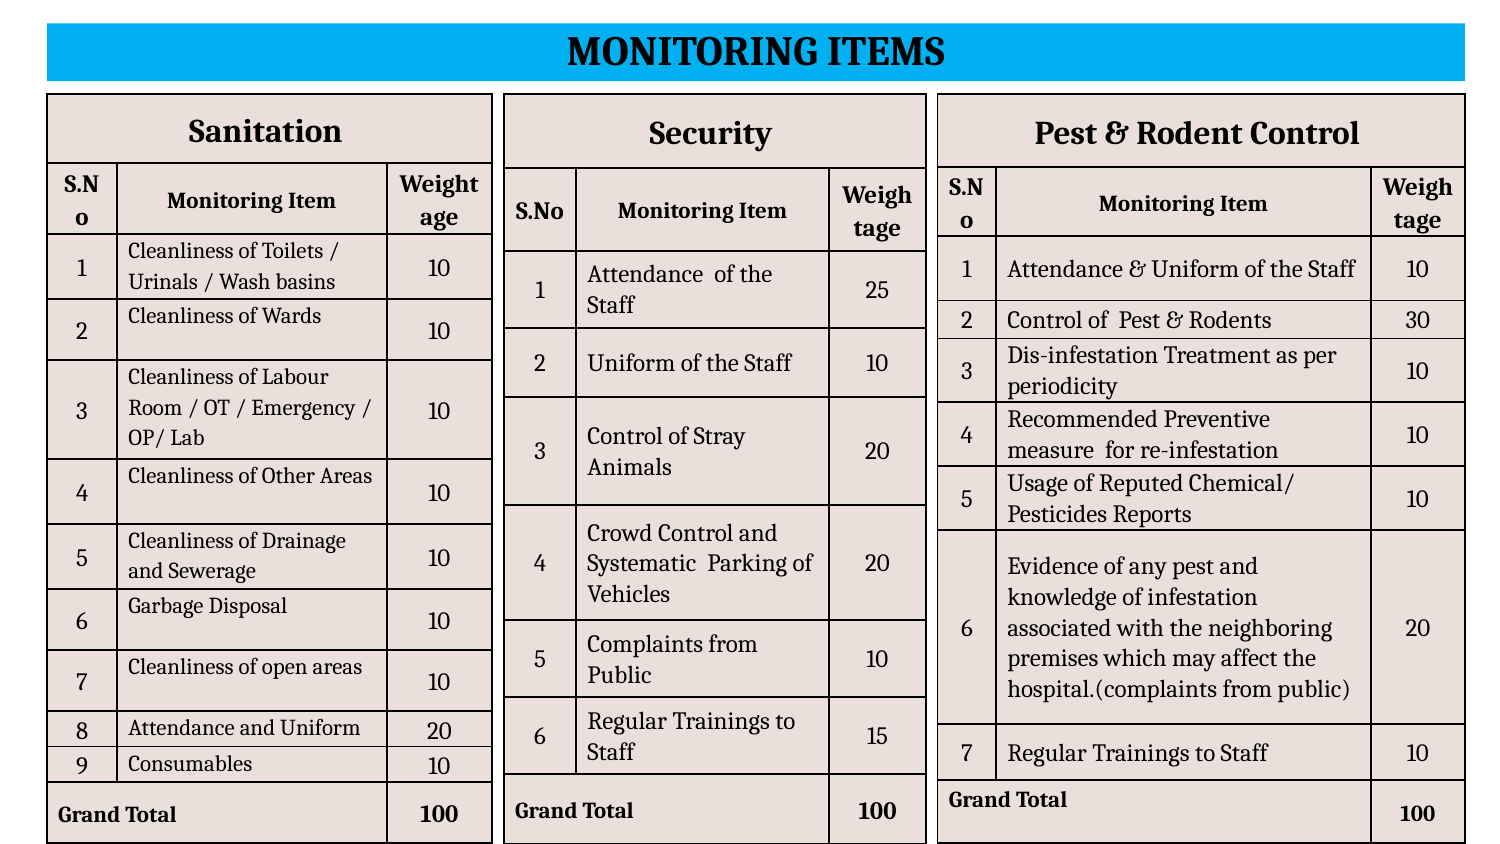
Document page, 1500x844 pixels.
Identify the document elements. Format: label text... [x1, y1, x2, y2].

table_cell 20 [1372, 531, 1464, 723]
table_cell Garbage Disposal [118, 590, 386, 649]
table_cell 100 [1372, 781, 1464, 842]
table_header Pest & Rodent Control [938, 95, 1464, 166]
table_cell 10 [1372, 403, 1464, 465]
title MONITORING ITEMS [46, 23, 1465, 82]
table_cell 3 [48, 361, 116, 458]
table_cell 20 [388, 712, 491, 746]
table_cell 5 [505, 621, 575, 696]
table_header Sanitation [48, 95, 491, 162]
table_cell Weightage [1372, 168, 1464, 235]
table_cell 10 [1372, 725, 1464, 779]
table_cell Dis-infestation Treatment as per periodicity [997, 339, 1370, 401]
table_cell 4 [505, 506, 575, 619]
table_cell 6 [48, 590, 116, 649]
table_cell 7 [938, 725, 995, 779]
table_cell Grand Total [505, 775, 828, 843]
table_cell Grand Total [48, 783, 386, 842]
table_cell Cleanliness of Drainage and Sewerage [118, 525, 386, 588]
table_cell Regular Trainings to Staff [997, 725, 1370, 779]
table_cell 6 [938, 531, 995, 723]
table_cell Weightage [388, 164, 491, 233]
table_cell 100 [388, 783, 491, 842]
table_cell 5 [48, 525, 116, 588]
table_cell 1 [505, 252, 575, 327]
table_cell Consumables [118, 747, 386, 781]
table_cell Attendance & Uniform of the Staff [997, 237, 1370, 300]
table_cell 10 [388, 525, 491, 588]
table_cell Control of Pest & Rodents [997, 301, 1370, 338]
table_cell Monitoring Item [997, 168, 1370, 235]
table_cell 10 [388, 235, 491, 298]
table_cell 10 [830, 329, 925, 396]
table_cell S.No [505, 169, 575, 250]
table_cell 2 [938, 301, 995, 338]
table_cell 10 [1372, 237, 1464, 300]
table_cell 3 [505, 398, 575, 504]
table_cell S.No [48, 164, 116, 233]
table_cell 10 [388, 590, 491, 649]
table_cell 8 [48, 712, 116, 746]
table_cell Attendance of the Staff [577, 252, 828, 327]
table_cell Cleanliness of open areas [118, 651, 386, 710]
table_cell S.No [938, 168, 995, 235]
table_cell 6 [505, 698, 575, 773]
table_cell 10 [388, 747, 491, 781]
table_cell 9 [48, 747, 116, 781]
table_cell 2 [48, 300, 116, 359]
table_cell 20 [830, 398, 925, 504]
table_cell Cleanliness of Other Areas [118, 460, 386, 523]
table_cell Usage of Reputed Chemical/ Pesticides Reports [997, 467, 1370, 529]
table_cell 10 [388, 300, 491, 359]
table_cell 10 [1372, 467, 1464, 529]
table_cell 10 [388, 460, 491, 523]
table_cell 1 [938, 237, 995, 300]
table_cell 10 [830, 621, 925, 696]
table_cell 7 [48, 651, 116, 710]
table_cell Monitoring Item [577, 169, 828, 250]
table_cell Weightage [830, 169, 925, 250]
table_cell Grand Total [938, 781, 1370, 842]
table_cell 3 [938, 339, 995, 401]
table_cell 1 [48, 235, 116, 298]
table_cell 25 [830, 252, 925, 327]
table_cell 10 [388, 651, 491, 710]
table_cell 2 [505, 329, 575, 396]
table_cell Control of Stray Animals [577, 398, 828, 504]
table_cell 4 [938, 403, 995, 465]
table_cell 100 [830, 775, 925, 843]
table_cell Complaints from Public [577, 621, 828, 696]
table_header Security [505, 95, 925, 167]
table_cell Cleanliness of Wards [118, 300, 386, 359]
table_cell Monitoring Item [118, 164, 386, 233]
table_cell Cleanliness of Labour Room / OT / Emergency / OP/ Lab [118, 361, 386, 458]
table_cell Crowd Control and Systematic Parking of Vehicles [577, 506, 828, 619]
table_cell Cleanliness of Toilets / Urinals / Wash basins [118, 235, 386, 298]
table_cell Uniform of the Staff [577, 329, 828, 396]
table_cell 4 [48, 460, 116, 523]
table_cell Regular Trainings to Staff [577, 698, 828, 773]
table_cell 30 [1372, 301, 1464, 338]
table_cell 10 [1372, 339, 1464, 401]
table_cell 10 [388, 361, 491, 458]
table_cell Attendance and Uniform [118, 712, 386, 746]
table_cell 20 [830, 506, 925, 619]
table_cell Recommended Preventive measure for re-infestation [997, 403, 1370, 465]
table_cell Evidence of any pest and knowledge of infestation associated with the neighboring premises which may affect the hospital.(complaints from public) [997, 531, 1370, 723]
table_cell 15 [830, 698, 925, 773]
table_cell 5 [938, 467, 995, 529]
